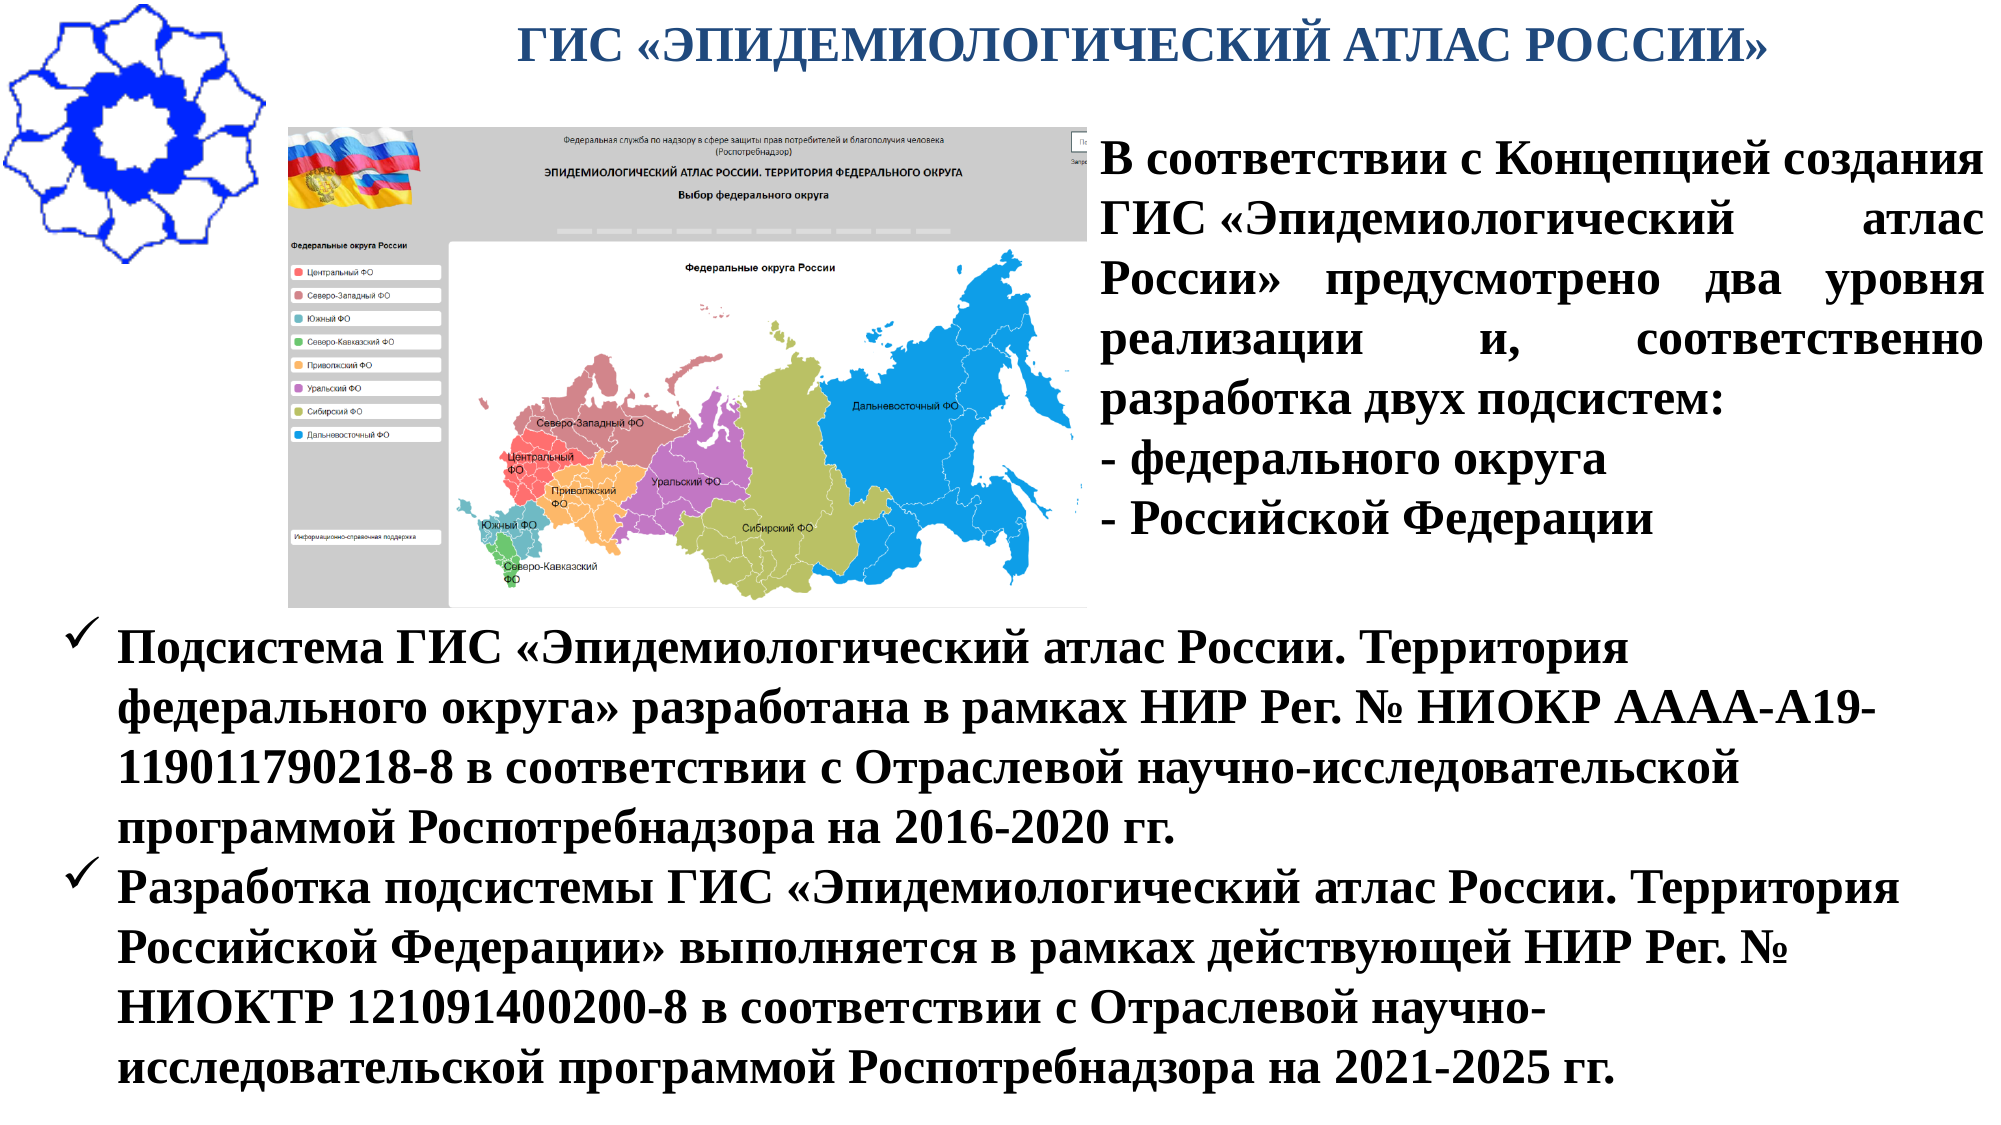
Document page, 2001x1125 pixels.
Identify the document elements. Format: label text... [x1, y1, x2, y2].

text_box Подсистема ГИС «Эпидемиологический атлас России. Территория федерального округа» разработана в рамках НИР Рег. № НИОКР АААА-А19-119011790218-8 в соответствии с Отраслевой научно-исследовательской программой Роспотребнадзора на 2016-2020 гг. Разработка подсистемы ГИС «Эпидемиологический атлас России. Территория Российской Федерации» выполняется в рамках действующей НИР Рег. № НИОКТР 121091400200-8 в соответствии с Отраслевой научно-исследовательской программой Роспотребнадзора на 2021-2025 гг. [46, 606, 1944, 1102]
text_box ГИС «ЭПИДЕМИОЛОГИЧЕСКИЙ АТЛАС РОССИИ» [287, 4, 2000, 80]
picture [287, 127, 1087, 608]
text_box В соответствии с Концепцией создания ГИС «Эпидемиологический атлас России» предусмотрено два уровня реализации и, соответственно разработка двух подсистем: - федерального округа - Российской Федерации [1086, 116, 2000, 552]
picture [3, 4, 266, 264]
